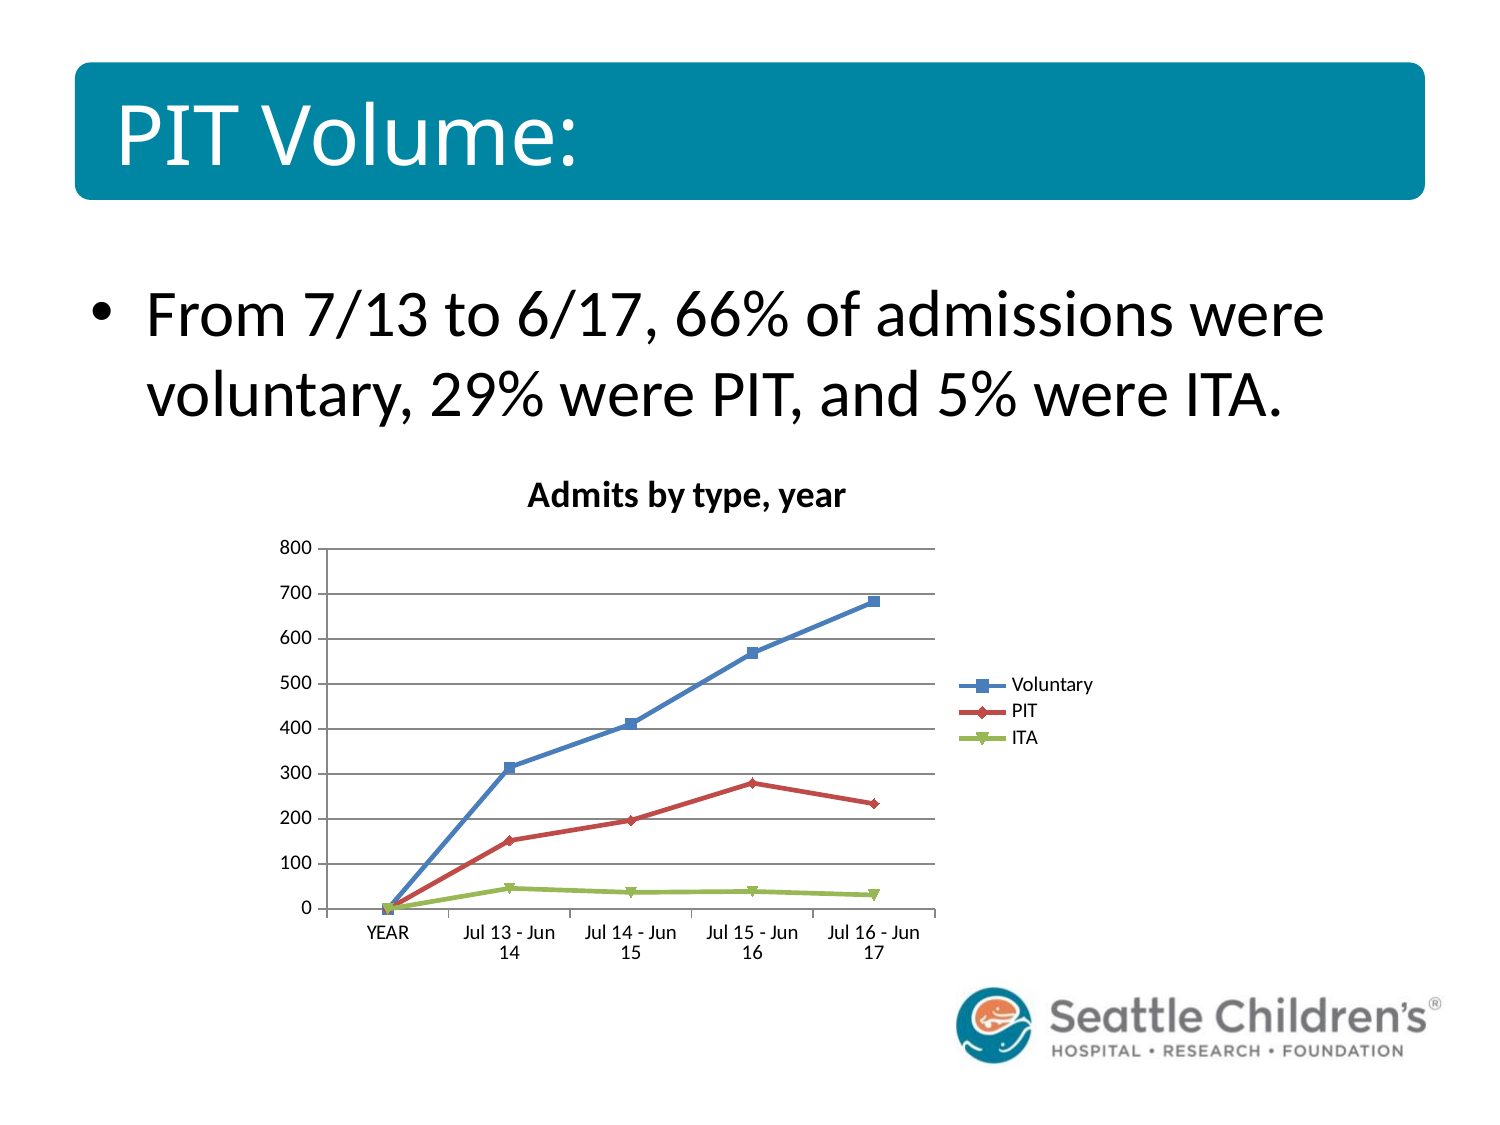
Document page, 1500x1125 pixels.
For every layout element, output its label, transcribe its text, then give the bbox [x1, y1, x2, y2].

text_box [72, 60, 1428, 202]
chart [262, 449, 1113, 976]
list From 7/13 to 6/17, 66% of admissions were voluntary, 29% were PIT, and 5% were ITA. [75, 262, 1425, 1005]
text_box PIT Volume: [99, 75, 1400, 190]
picture [924, 955, 1458, 1096]
